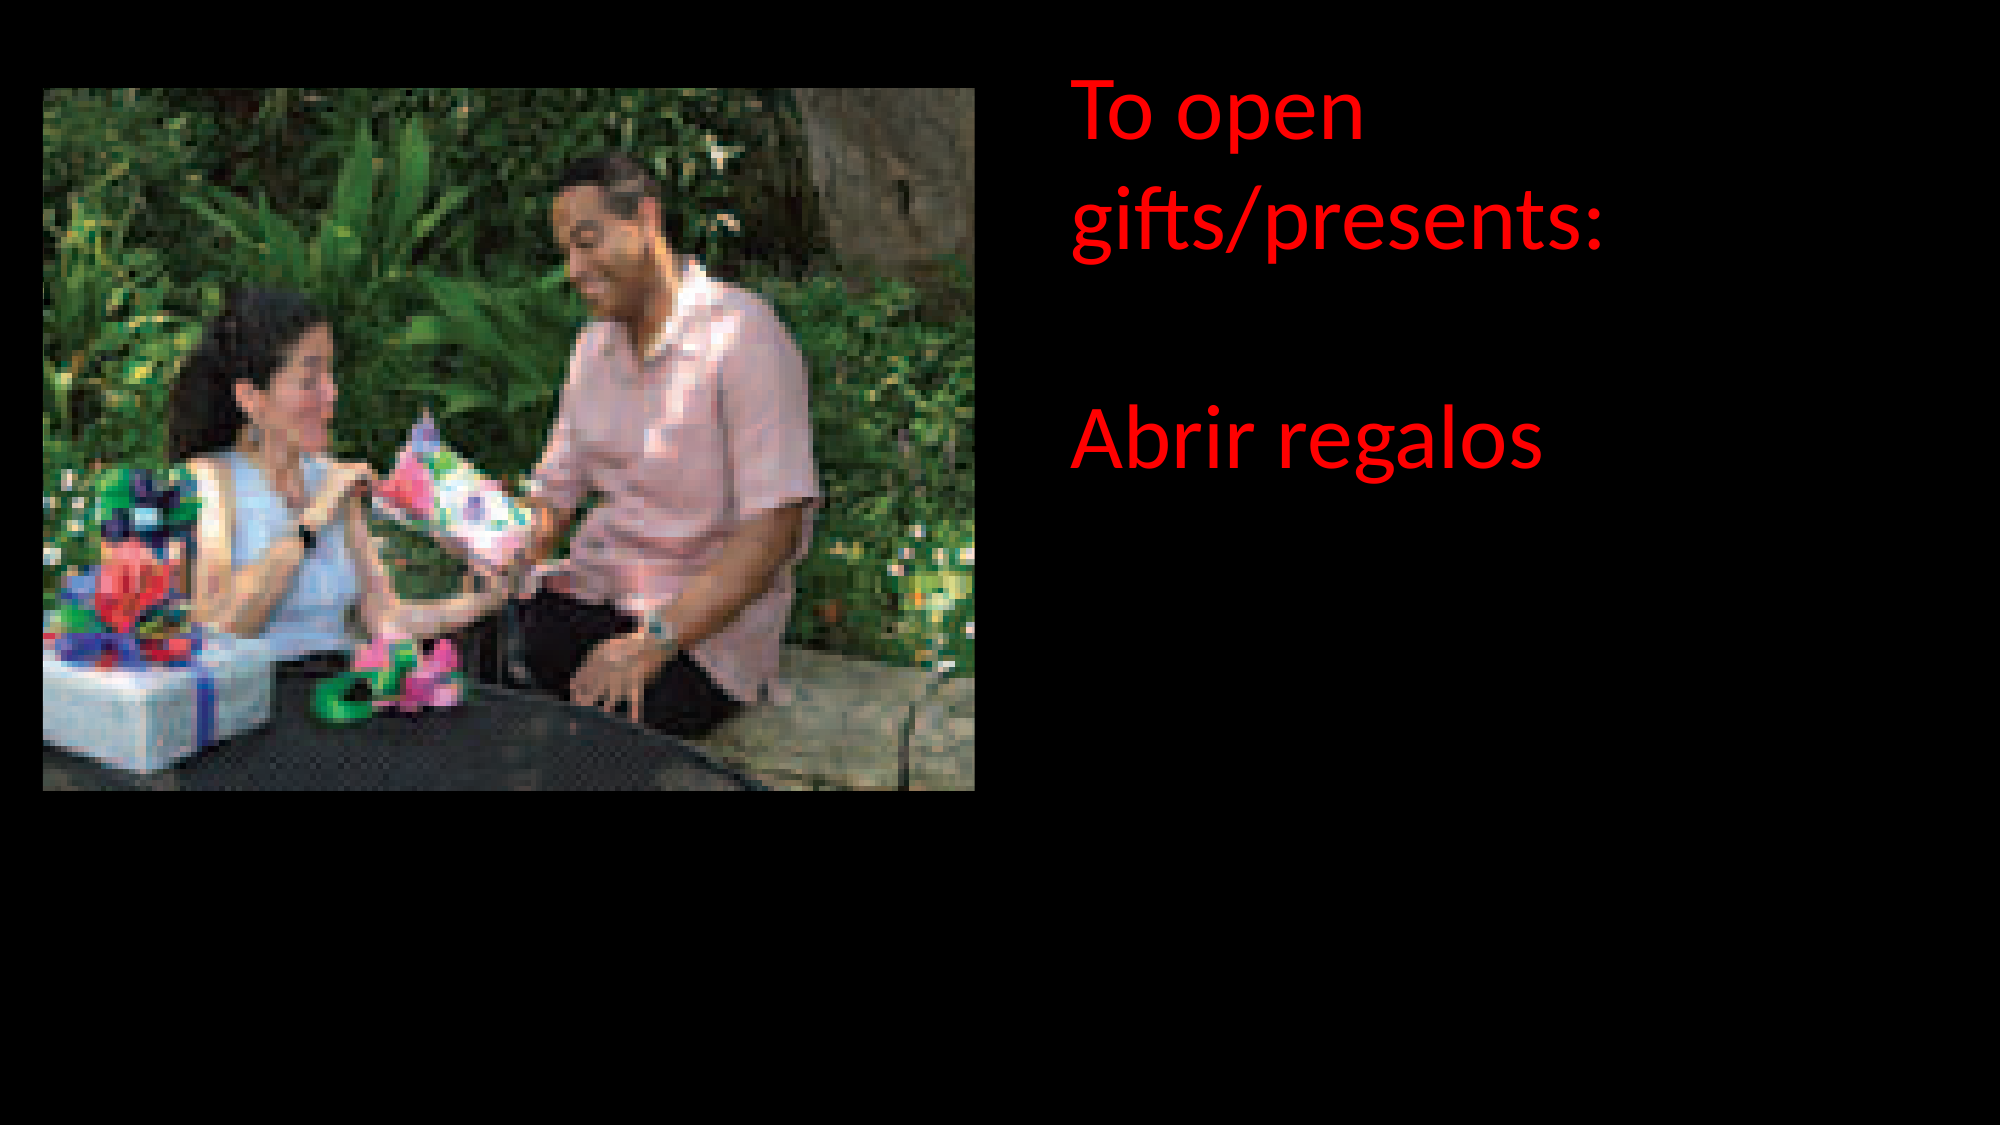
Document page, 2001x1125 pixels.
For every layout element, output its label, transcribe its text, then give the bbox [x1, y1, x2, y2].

picture [42, 88, 975, 791]
text_box To open gifts/presents: Abrir regalos [1055, 40, 1918, 495]
